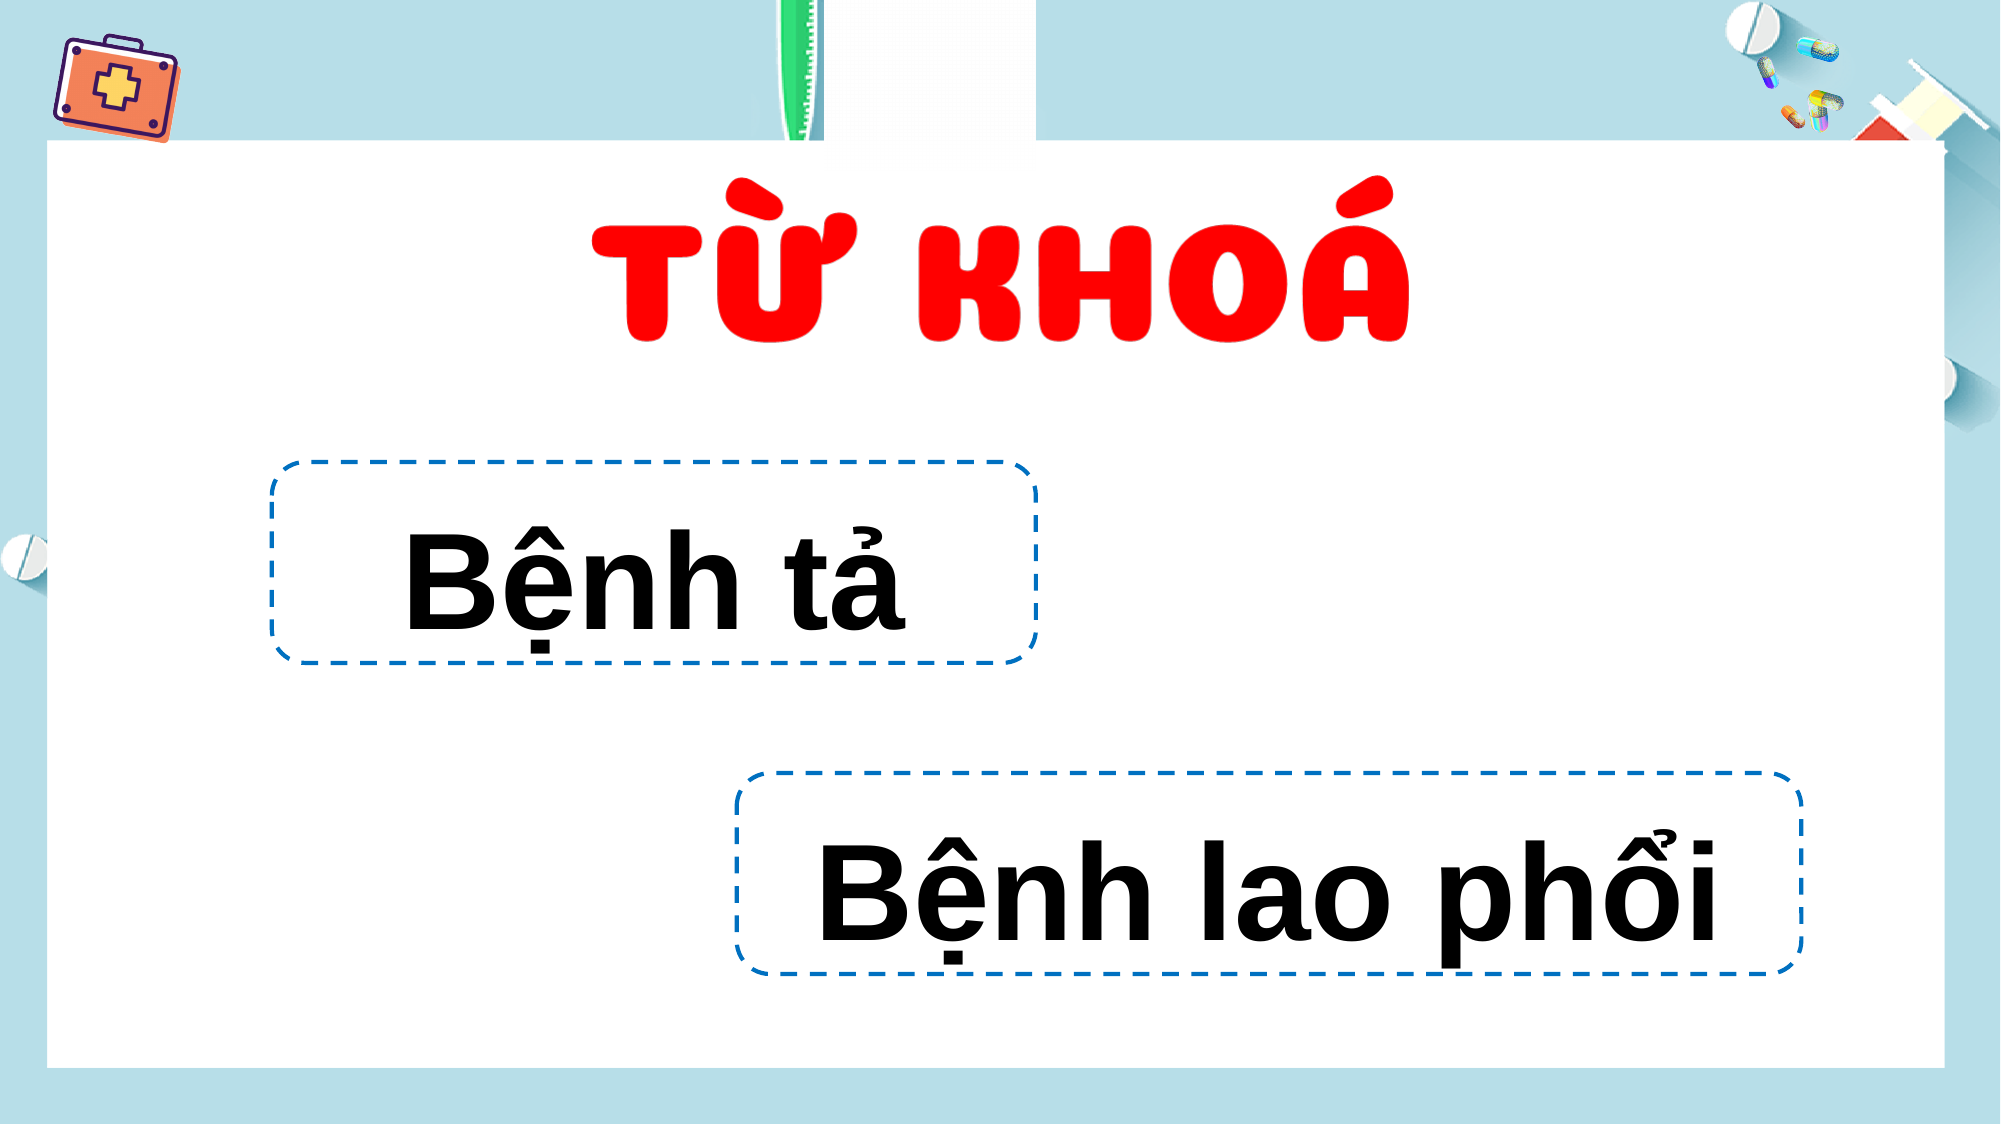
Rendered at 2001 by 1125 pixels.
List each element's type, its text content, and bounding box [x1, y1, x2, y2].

text_box Bệnh lao phổi [734, 770, 1804, 977]
text_box Bệnh tả [269, 459, 1038, 666]
picture [0, 0, 2001, 1125]
